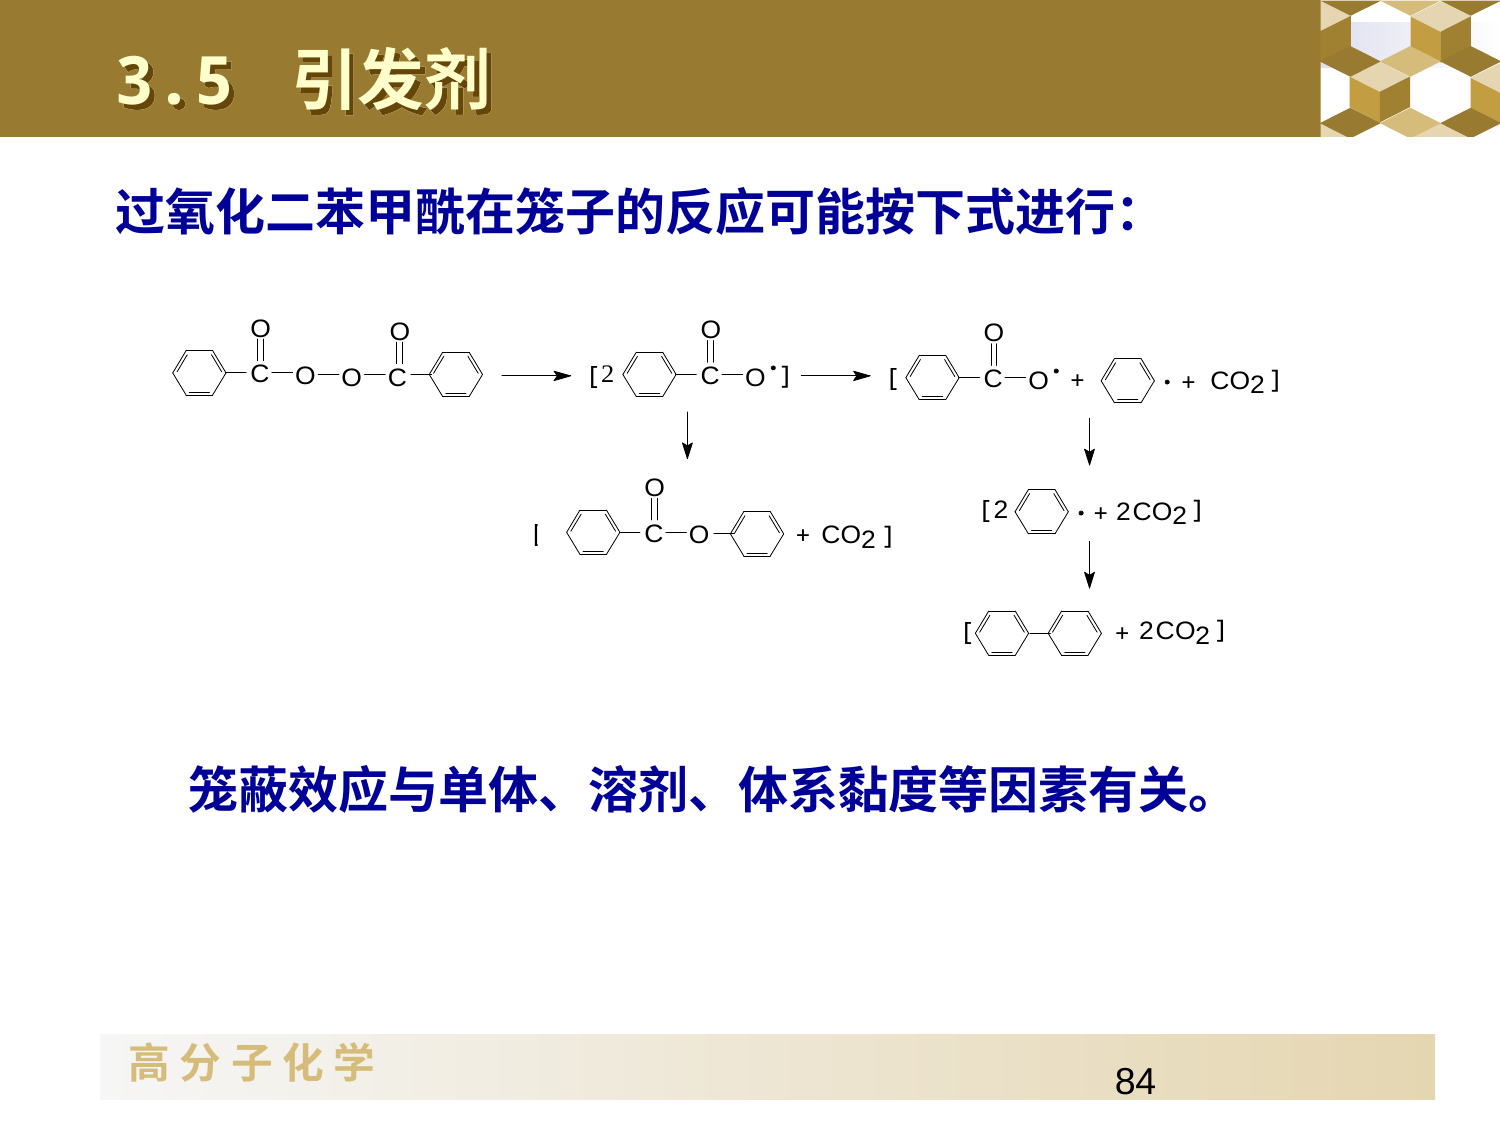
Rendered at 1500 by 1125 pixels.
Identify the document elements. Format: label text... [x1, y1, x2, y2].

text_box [170, 314, 1282, 658]
text_box 笼蔽效应与单体、溶剂、体系黏度等因素有关。 [173, 751, 1254, 827]
list 过氧化二苯甲酰在笼子的反应可能按下式进行： [100, 172, 1413, 268]
text_box 3.5 引发剂 [100, 30, 693, 126]
